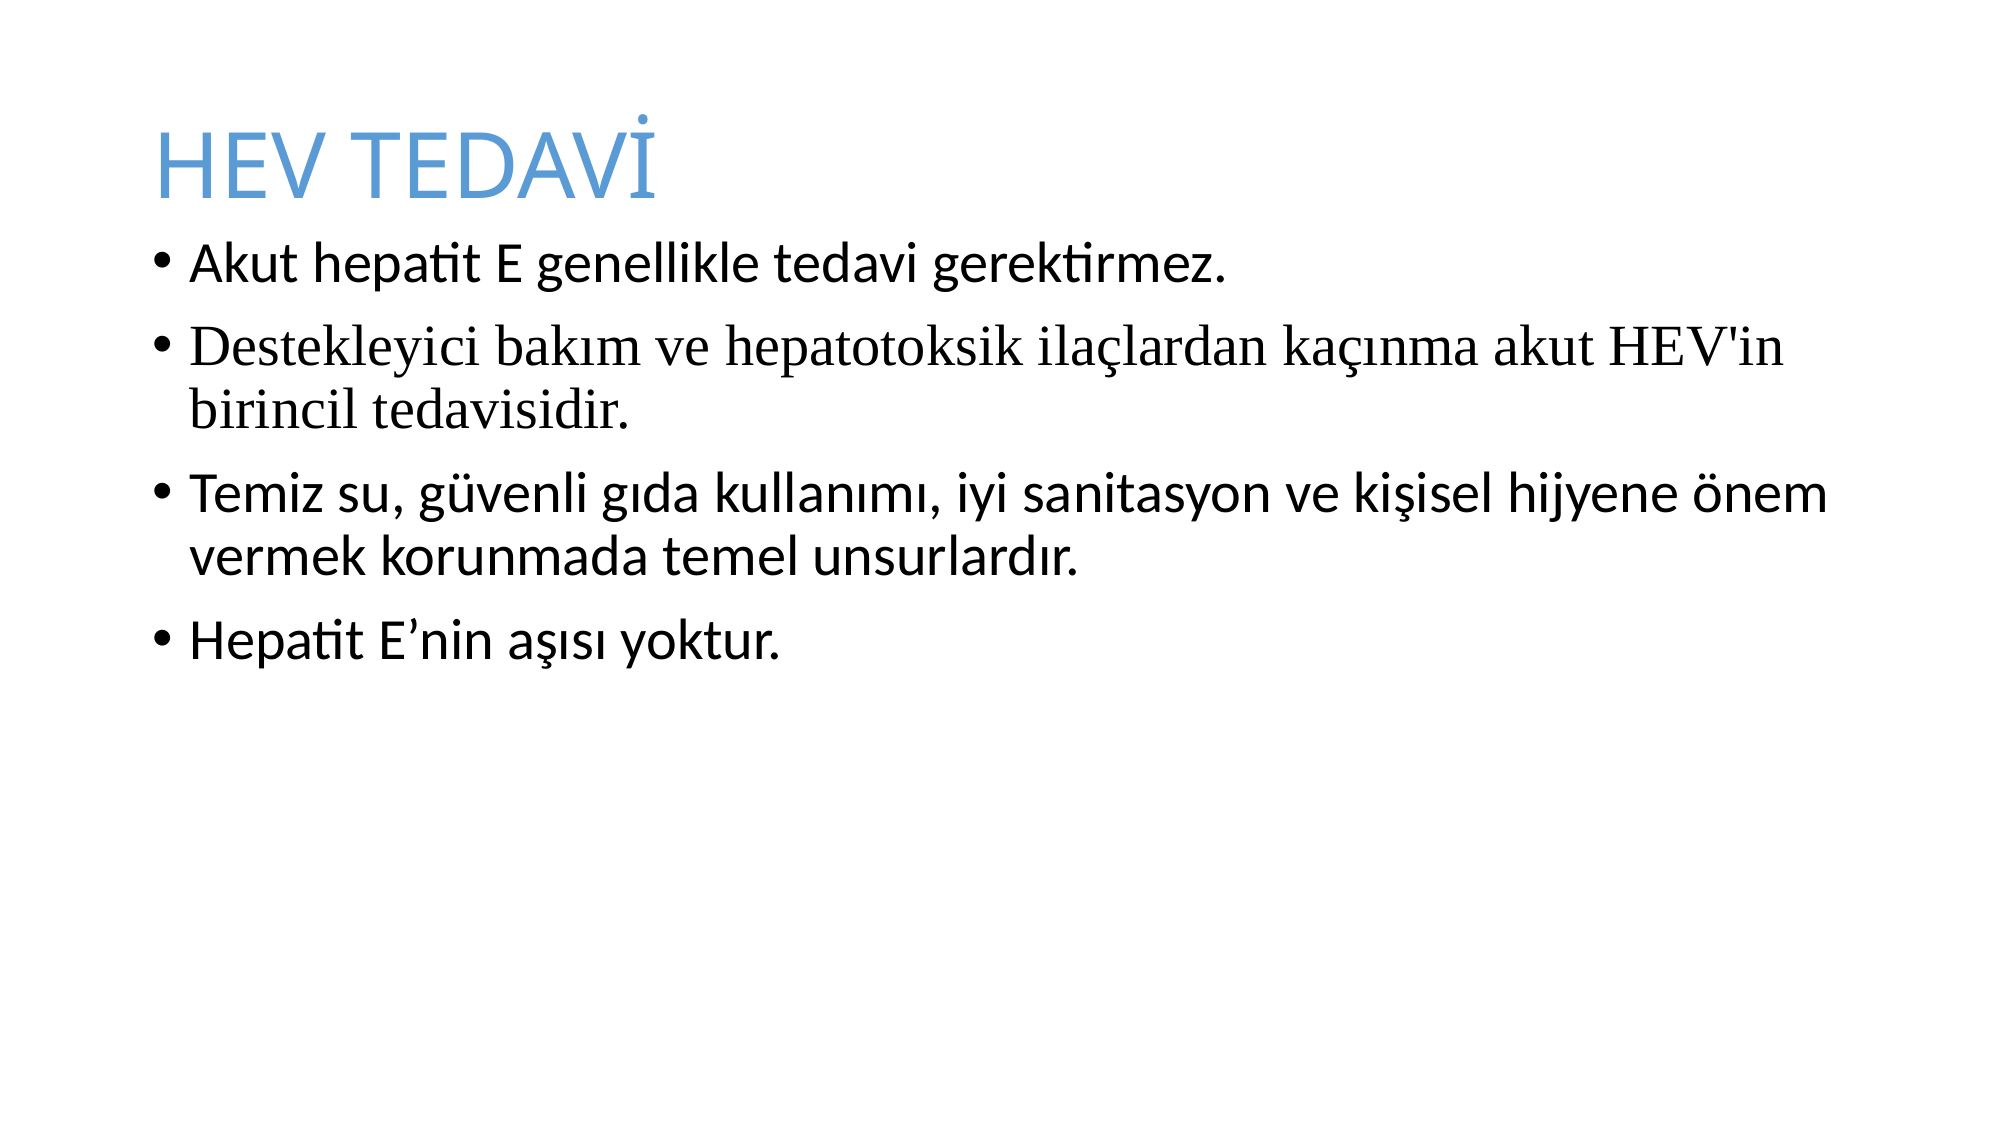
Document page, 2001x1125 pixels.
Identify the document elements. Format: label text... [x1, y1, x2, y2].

title HEV TEDAVİ [137, 59, 1863, 224]
list Akut hepatit E genellikle tedavi gerektirmez. Destekleyici bakım ve hepatotoksik ilaçlardan kaçınma akut HEV'in birincil tedavisidir. Temiz su, güvenli gıda kullanımı, iyi sanitasyon ve kişisel hijyene önem vermek korunmada temel unsurlardır. Hepatit E’nin aşısı yoktur. [137, 224, 1863, 1014]
